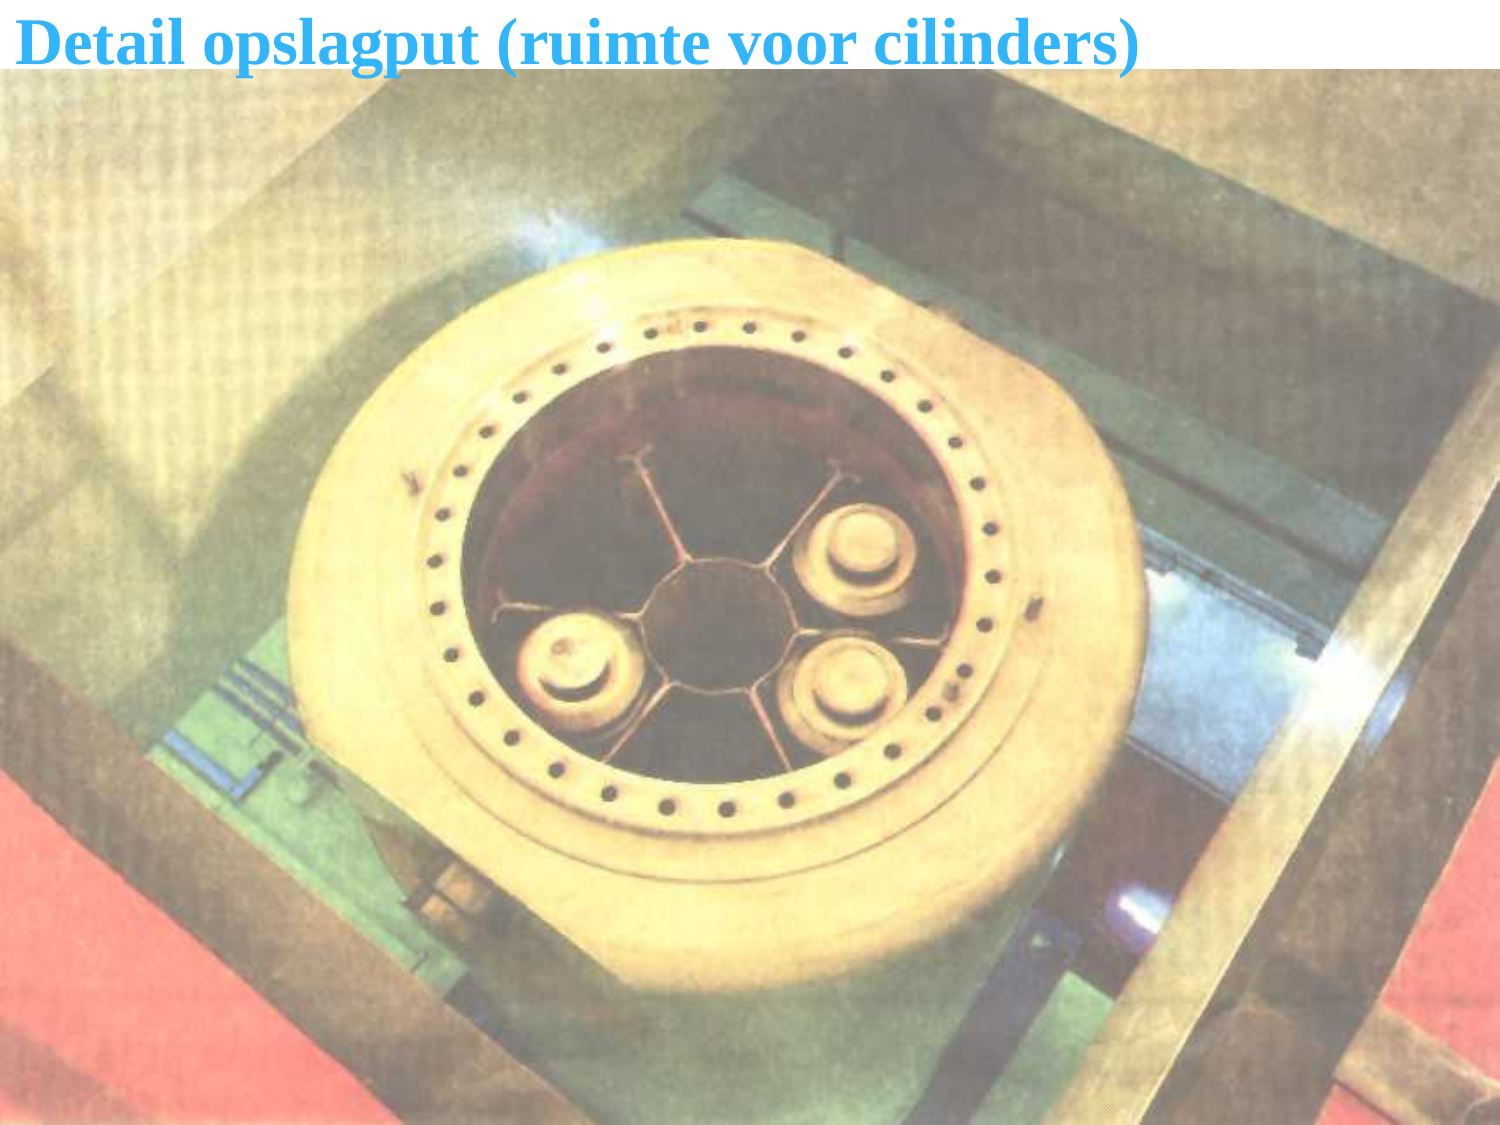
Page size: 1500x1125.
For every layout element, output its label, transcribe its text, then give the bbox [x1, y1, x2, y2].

title Detail opslagput (ruimte voor cilinders) [0, 0, 1488, 69]
picture [0, 69, 1500, 1125]
